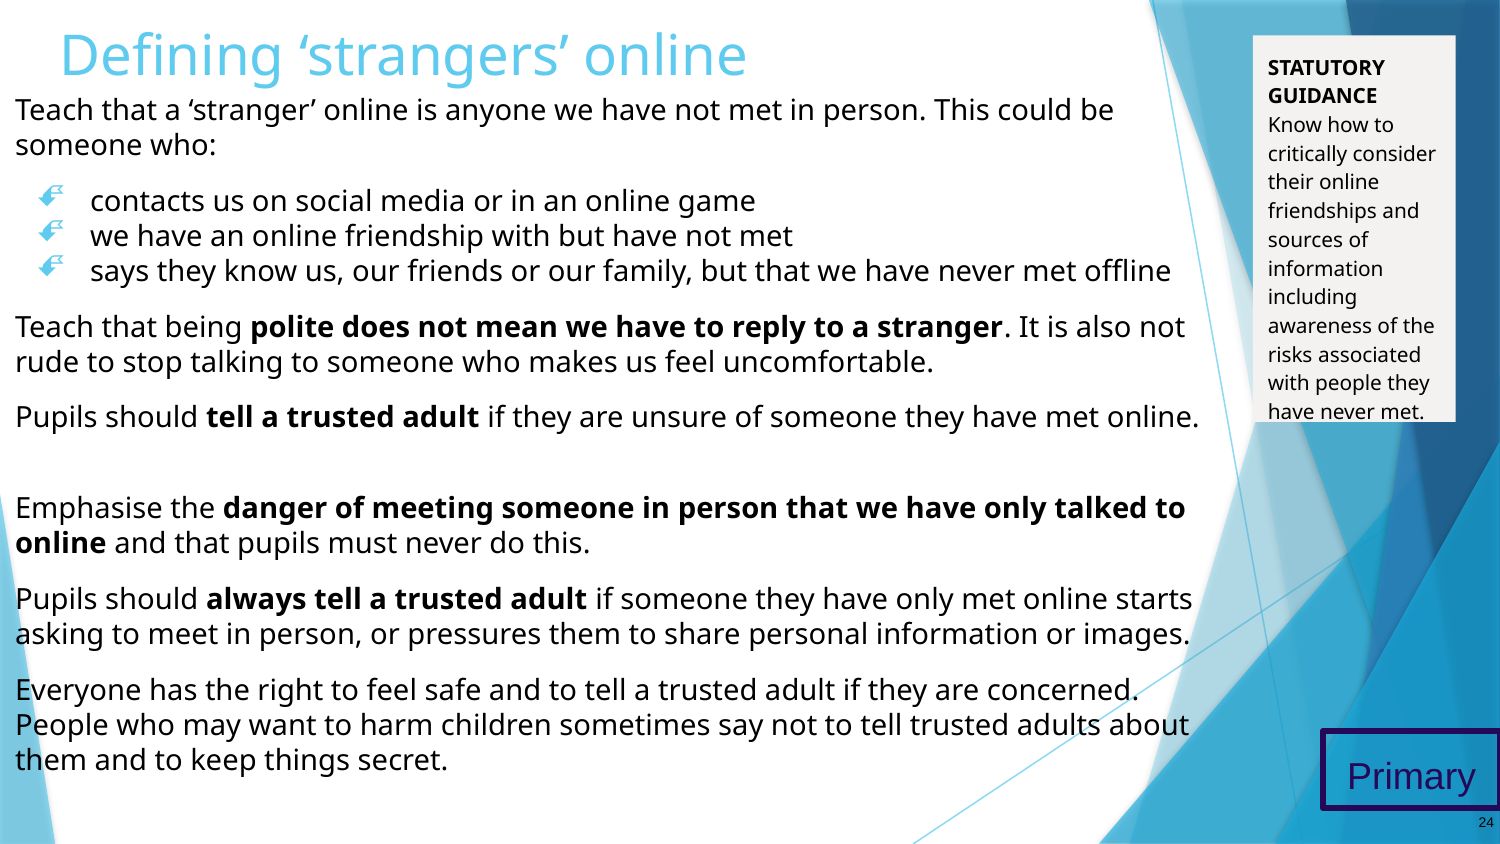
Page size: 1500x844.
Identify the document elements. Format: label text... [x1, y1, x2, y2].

list STATUTORY GUIDANCE Know how to critically consider their online friendships and sources of information including awareness of the risks associated with people they have never met. [1252, 35, 1456, 422]
title Defining ‘strangers’ online [44, 4, 1007, 76]
list Teach that a ‘stranger’ online is anyone we have not met in person. This could be someone who: contacts us on social media or in an online game we have an online friendship with but have not met says they know us, our friends or our family, but that we have never met offline Teach that being polite does not mean we have to reply to a stranger. It is also not rude to stop talking to someone who makes us feel uncomfortable. Pupils should tell a trusted adult if they are unsure of someone they have met online. Emphasise the danger of meeting someone in person that we have only talked to online and that pupils must never do this. Pupils should always tell a trusted adult if someone they have only met online starts asking to meet in person, or pressures them to share personal information or images. Everyone has the right to feel safe and to tell a trusted adult if they are concerned. People who may want to harm children sometimes say not to tell trusted adults about them and to keep things secret. [0, 76, 1245, 840]
slide_number 24 [1419, 809, 1500, 844]
subtitle Primary [1323, 730, 1500, 809]
